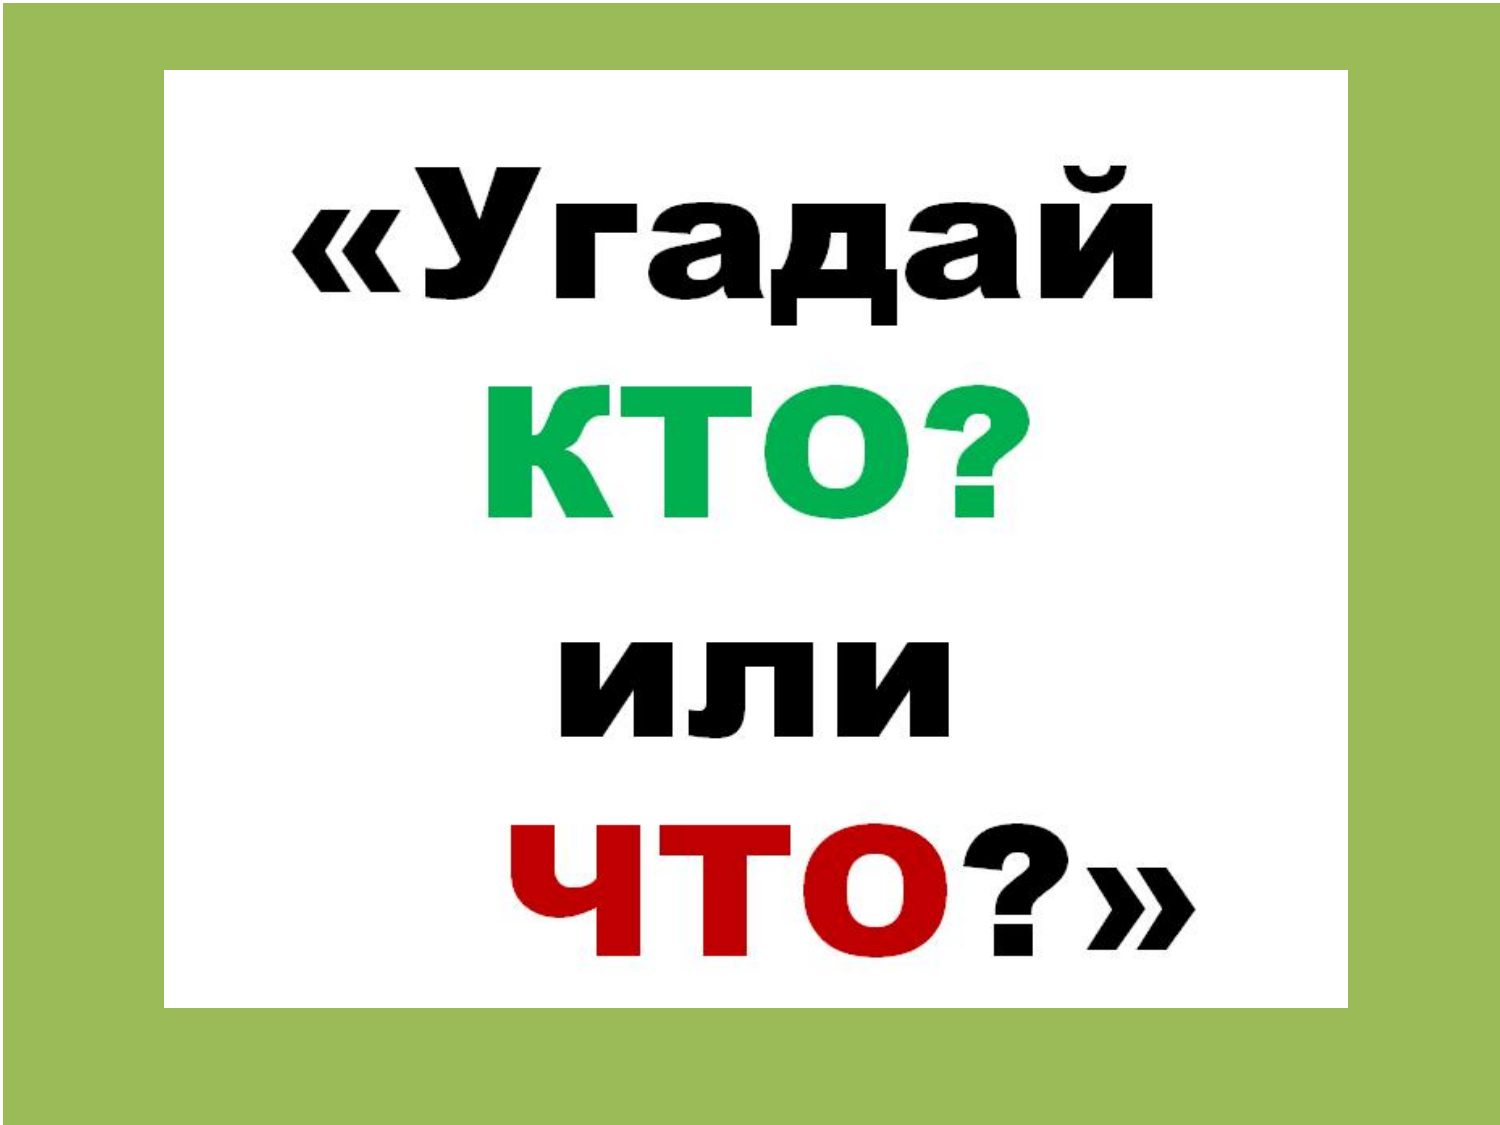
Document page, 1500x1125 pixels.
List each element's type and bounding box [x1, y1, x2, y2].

picture [163, 70, 1348, 1009]
text_box [0, 0, 1500, 1125]
